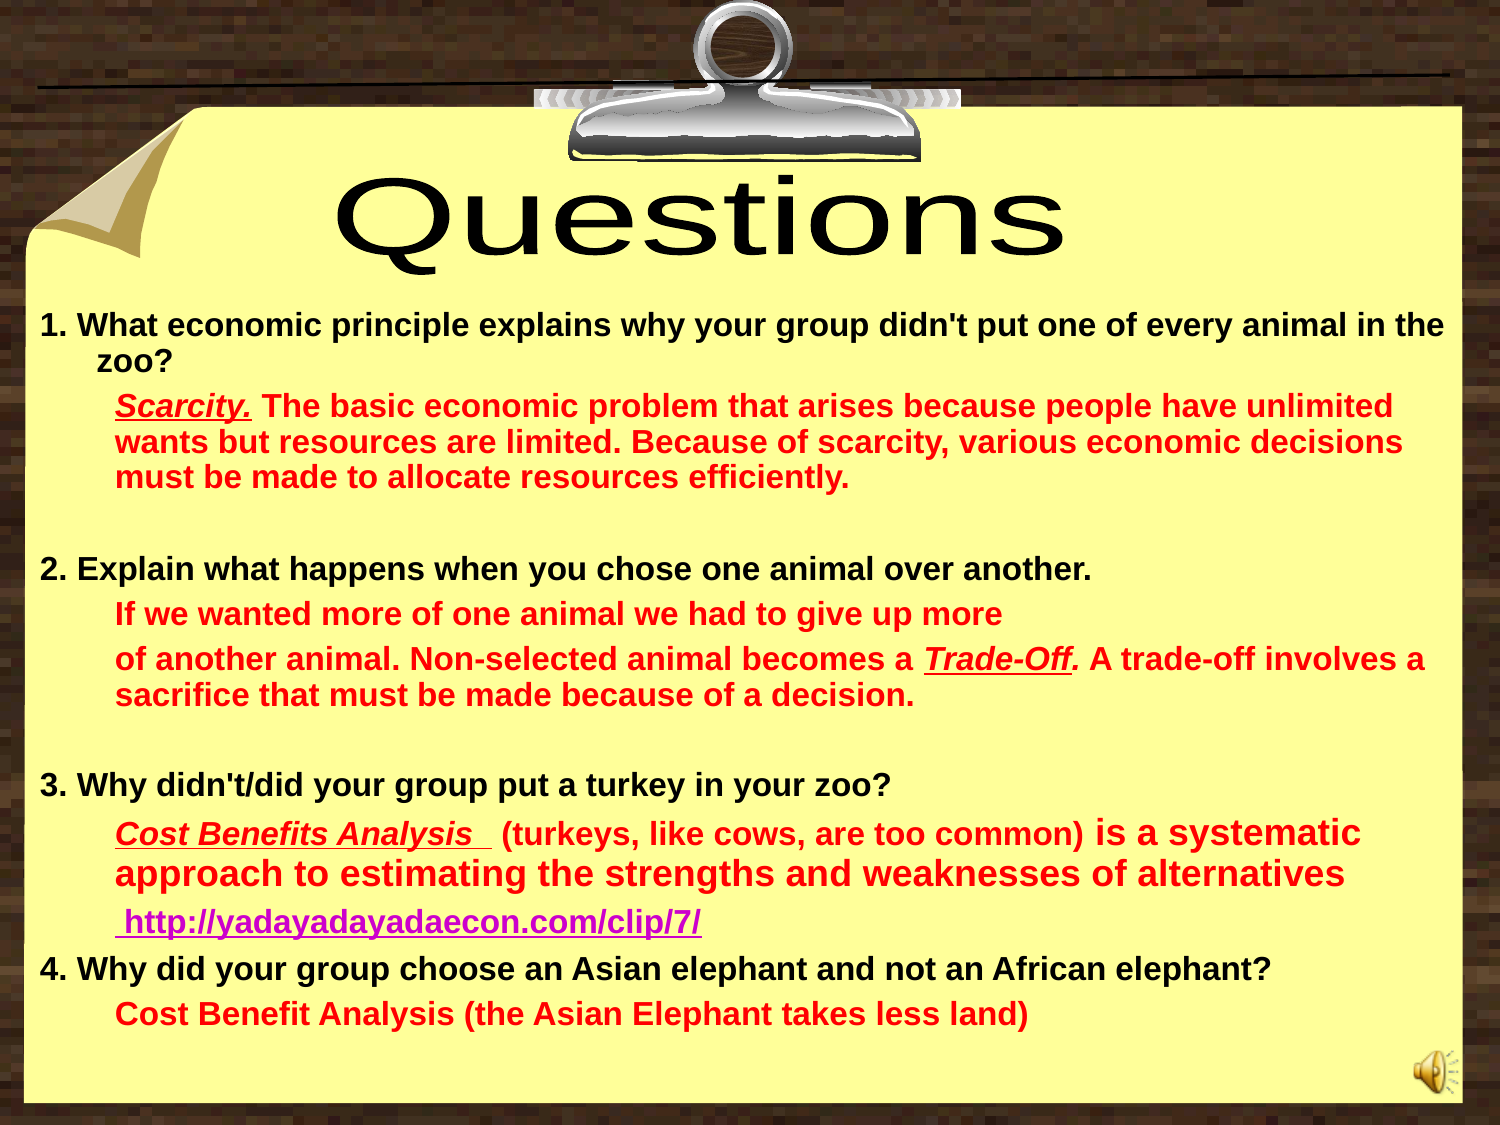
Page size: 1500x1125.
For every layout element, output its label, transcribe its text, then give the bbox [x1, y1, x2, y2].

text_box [37, 74, 1451, 88]
picture [754, 0, 1500, 1125]
picture [710, 15, 775, 74]
picture [0, 0, 733, 1125]
list 1. What economic principle explains why your group didn't put one of every animal in the zoo? Scarcity. The basic economic problem that arises because people have unlimited wants but resources are limited. Because of scarcity, various economic decisions must be made to allocate resources efficiently. 2. Explain what happens when you chose one animal over another. If we wanted more of one animal we had to give up more of another animal. Non-selected animal becomes a Trade-Off. A trade-off involves a sacrifice that must be made because of a decision. 3. Why didn't/did your group put a turkey in your zoo? Cost Benefits Analysis (turkeys, like cows, are too common) is a systematic approach to estimating the strengths and weaknesses of alternatives http://yadayadayadaecon.com/clip/7/ 4. Why did your group choose an Asian elephant and not an African elephant? Cost Benefit Analysis (the Asian Elephant takes less land) [24, 299, 1463, 1125]
